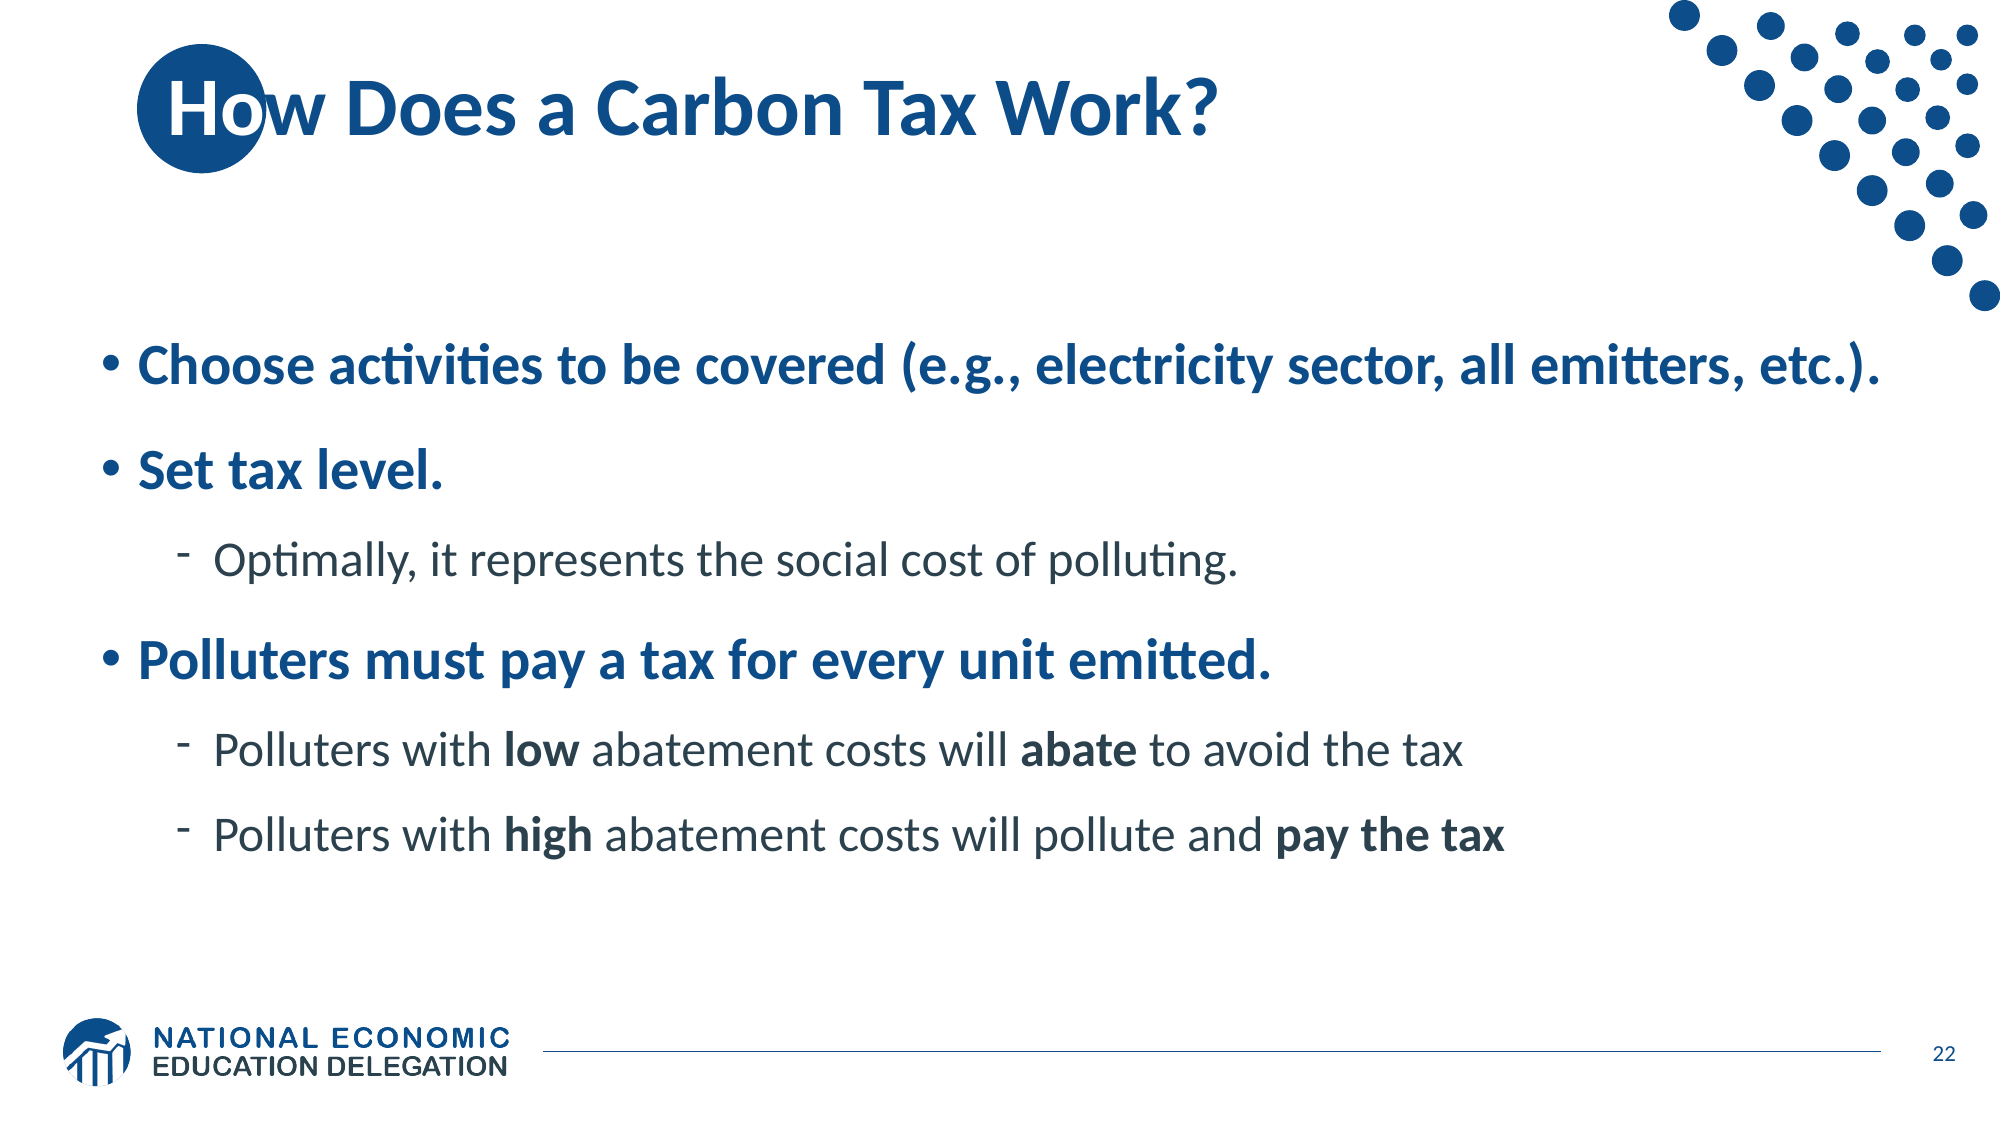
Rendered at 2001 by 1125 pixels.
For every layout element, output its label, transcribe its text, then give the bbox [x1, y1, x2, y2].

list Choose activities to be covered (e.g., electricity sector, all emitters, etc.). Set tax level. Optimally, it represents the social cost of polluting. Polluters must pay a tax for every unit emitted. Polluters with low abatement costs will abate to avoid the tax Polluters with high abatement costs will pollute and pay the tax [85, 191, 1914, 1006]
picture [55, 1013, 520, 1091]
title How Does a Carbon Tax Work? [152, 0, 1878, 191]
slide_number 22 [1521, 1022, 1972, 1082]
